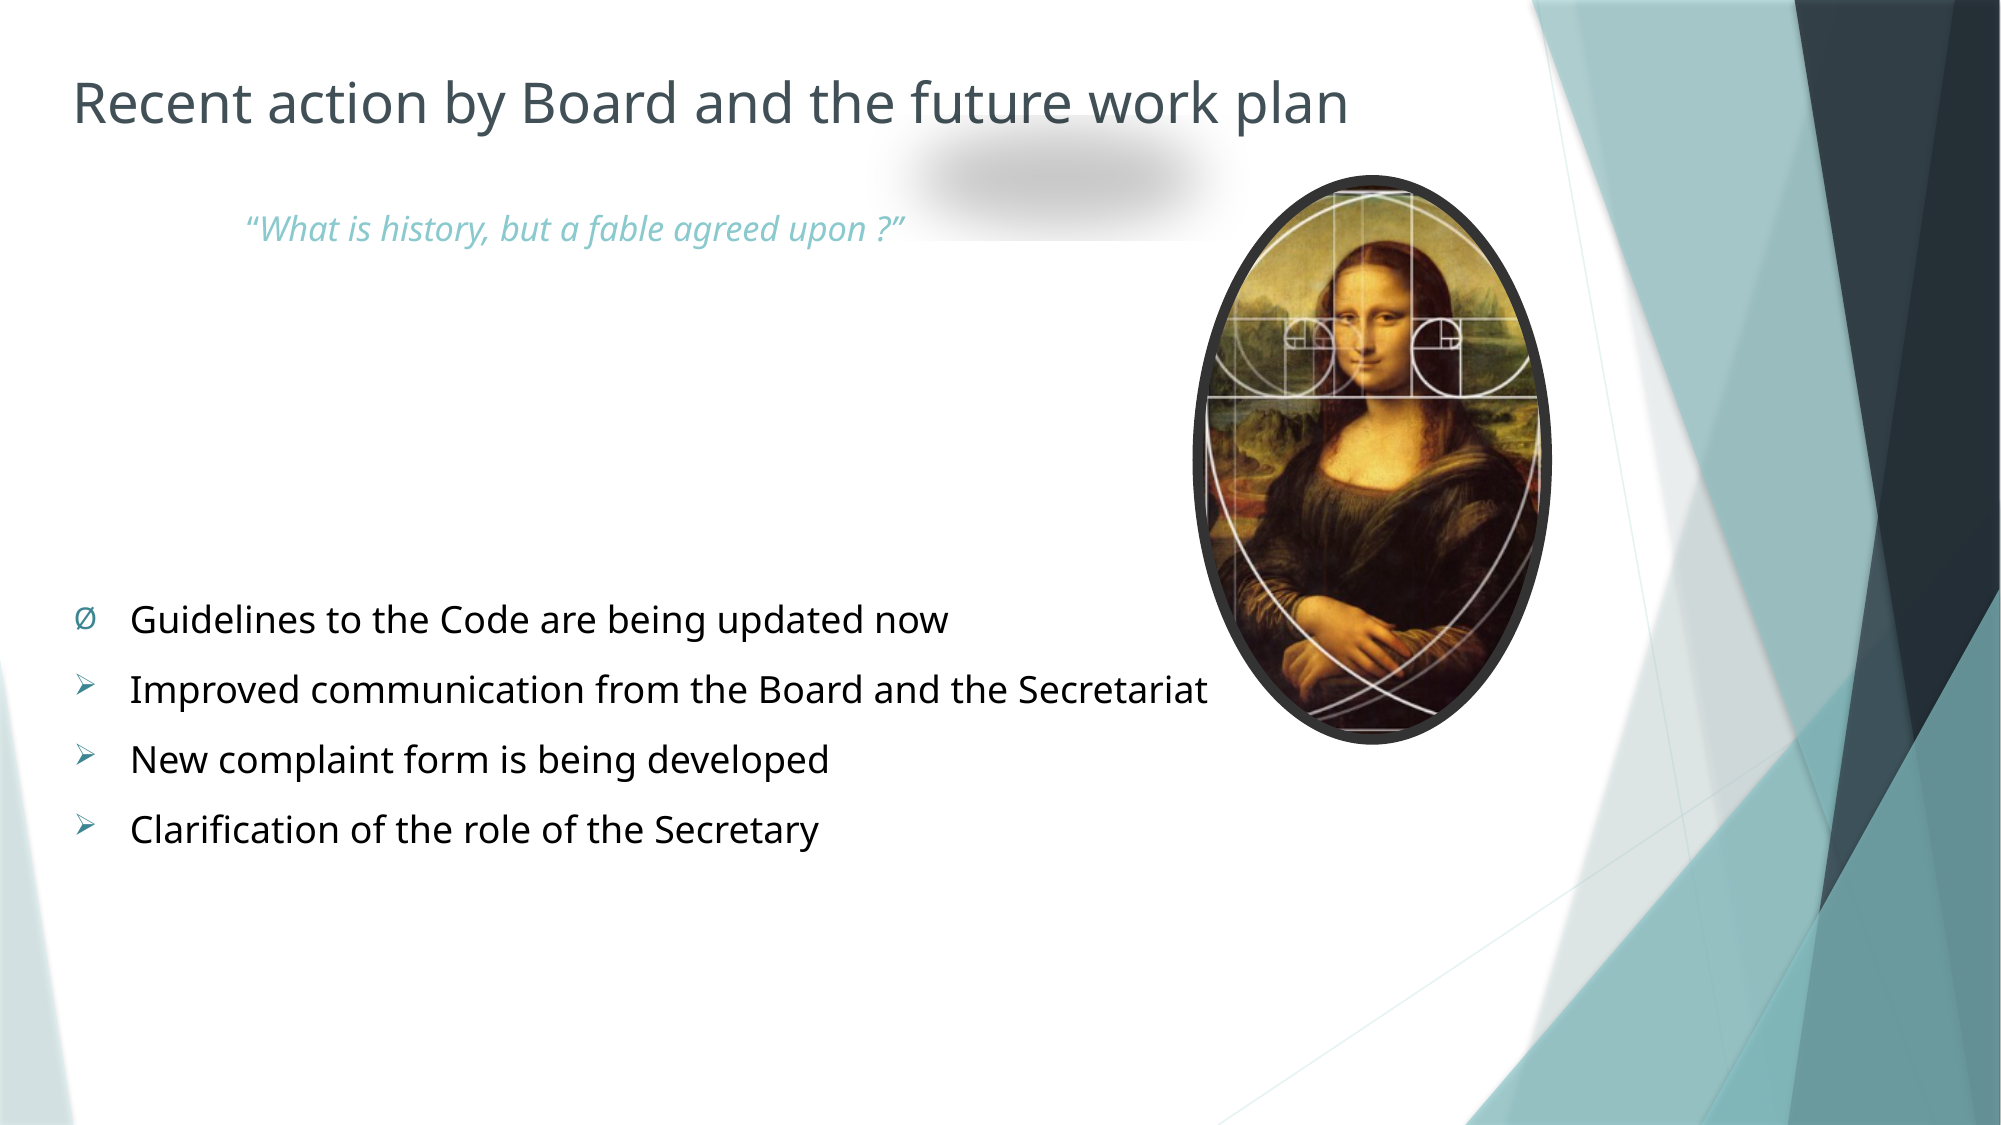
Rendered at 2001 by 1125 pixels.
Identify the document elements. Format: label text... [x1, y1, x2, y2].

title Recent action by Board and the future work plan “What is history, but a fable agreed upon ?” [56, 59, 1863, 386]
list Guidelines to the Code are being updated now Improved communication from the Board and the Secretariat New complaint form is being developed Clarification of the role of the Secretary [58, 588, 1654, 945]
picture [1197, 179, 1548, 740]
